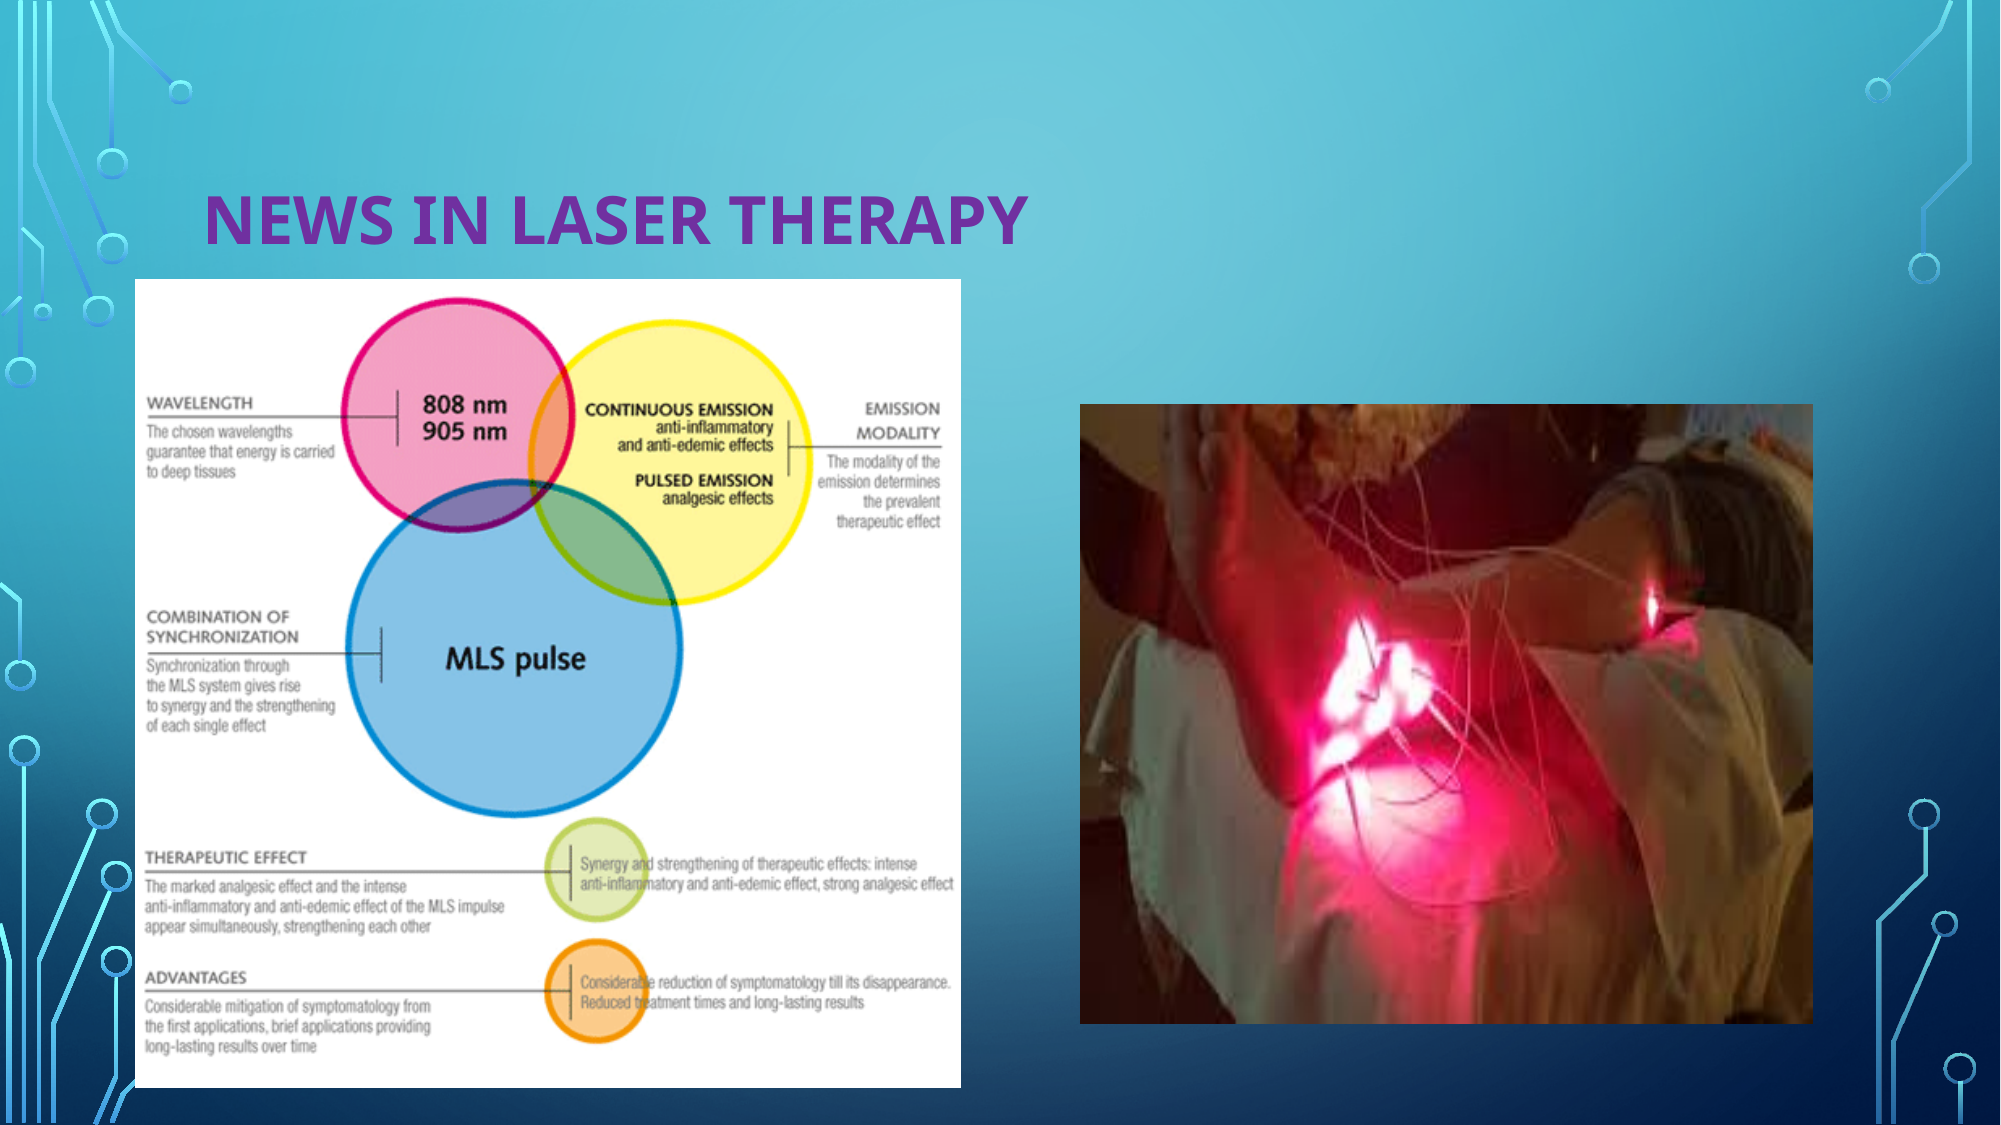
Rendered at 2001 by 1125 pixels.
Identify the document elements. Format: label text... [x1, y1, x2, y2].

picture [1079, 404, 1813, 1024]
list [134, 279, 962, 1088]
title NEWS IN LASER THERAPY [187, 101, 1813, 344]
